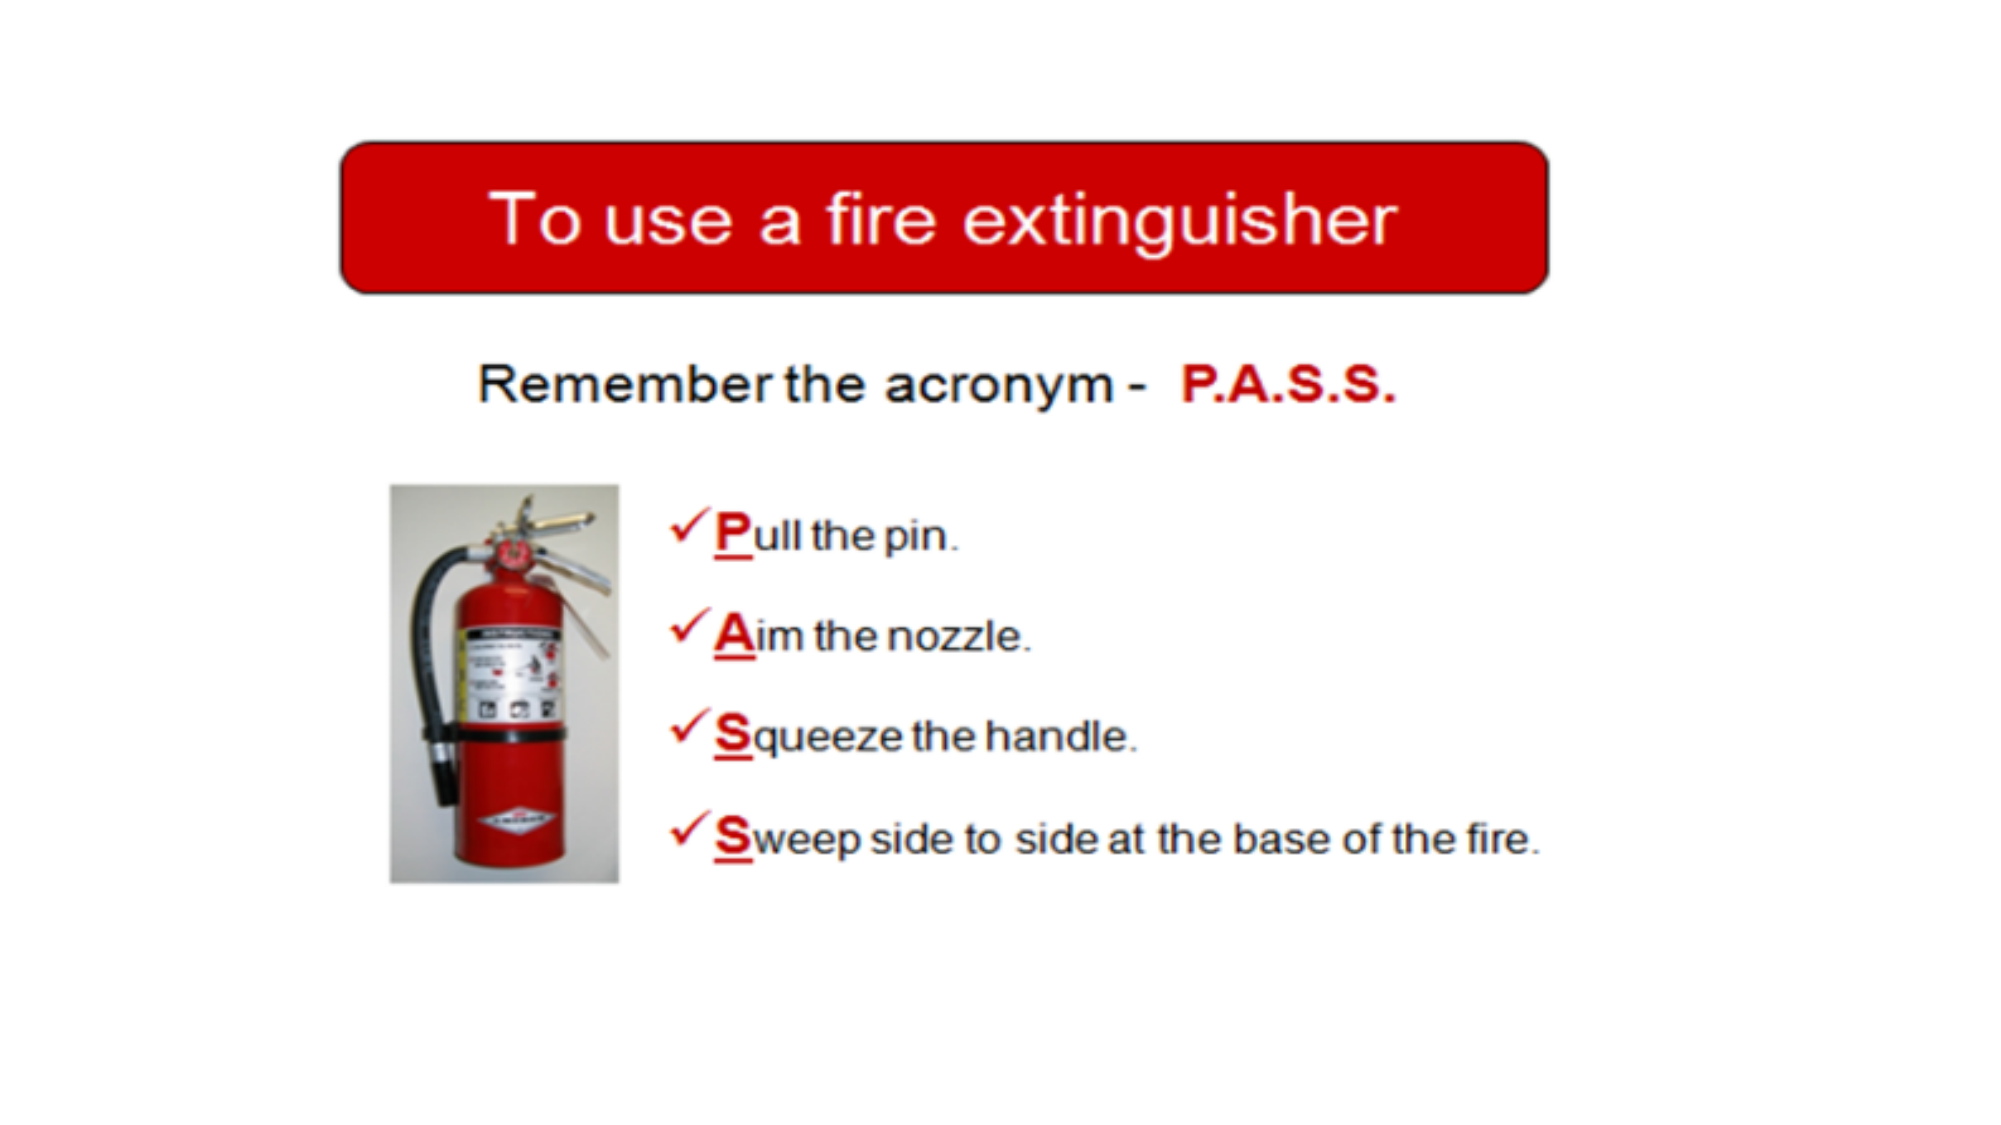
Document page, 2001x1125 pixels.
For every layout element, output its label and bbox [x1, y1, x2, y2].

list [289, 111, 1595, 987]
